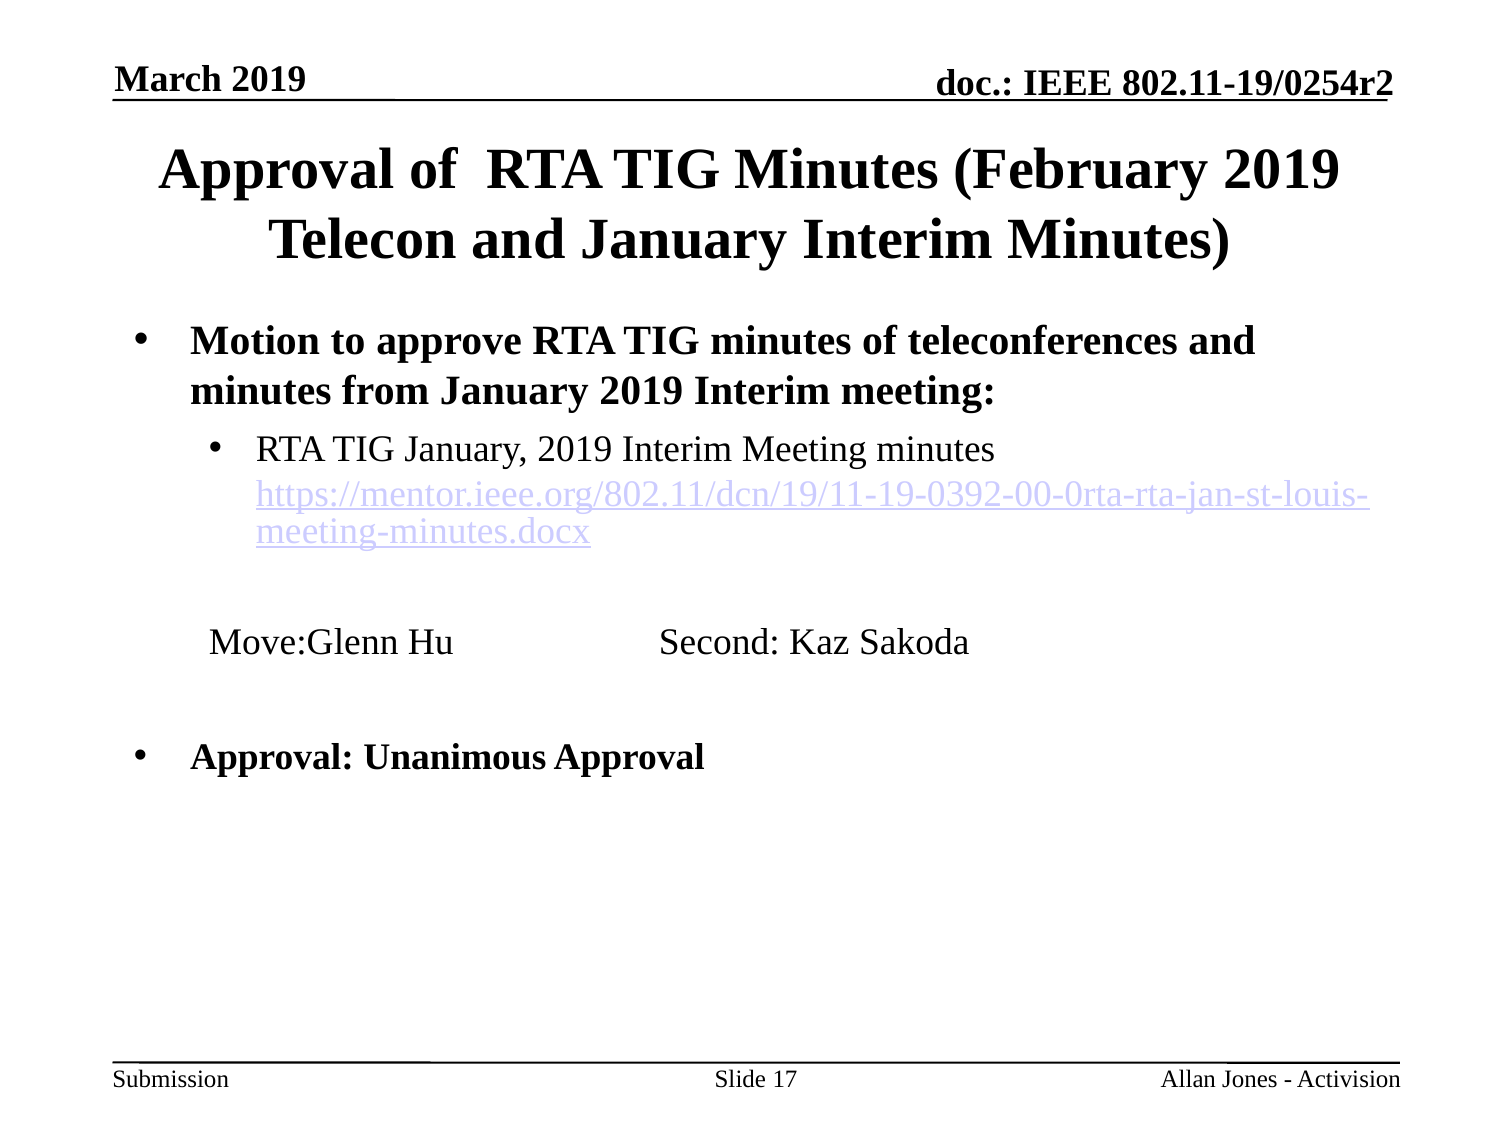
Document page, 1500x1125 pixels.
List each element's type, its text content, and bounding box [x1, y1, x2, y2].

slide_number Slide 17 [712, 1061, 800, 1123]
list Motion to approve RTA TIG minutes of teleconferences and minutes from January 2019 Interim meeting: RTA TIG January, 2019 Interim Meeting minutes https://mentor.ieee.org/802.11/dcn/19/11-19-0392-00-0rta-rta-jan-st-louis-meeting-minutes.docx Move:Glenn Hu Second: Kaz Sakoda Approval: Unanimous Approval [118, 305, 1394, 1019]
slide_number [114, 54, 493, 100]
title Approval of RTA TIG Minutes (February 2019 Telecon and January Interim Minutes) [49, 112, 1451, 288]
footer Allan Jones - Activision [902, 1061, 1402, 1093]
